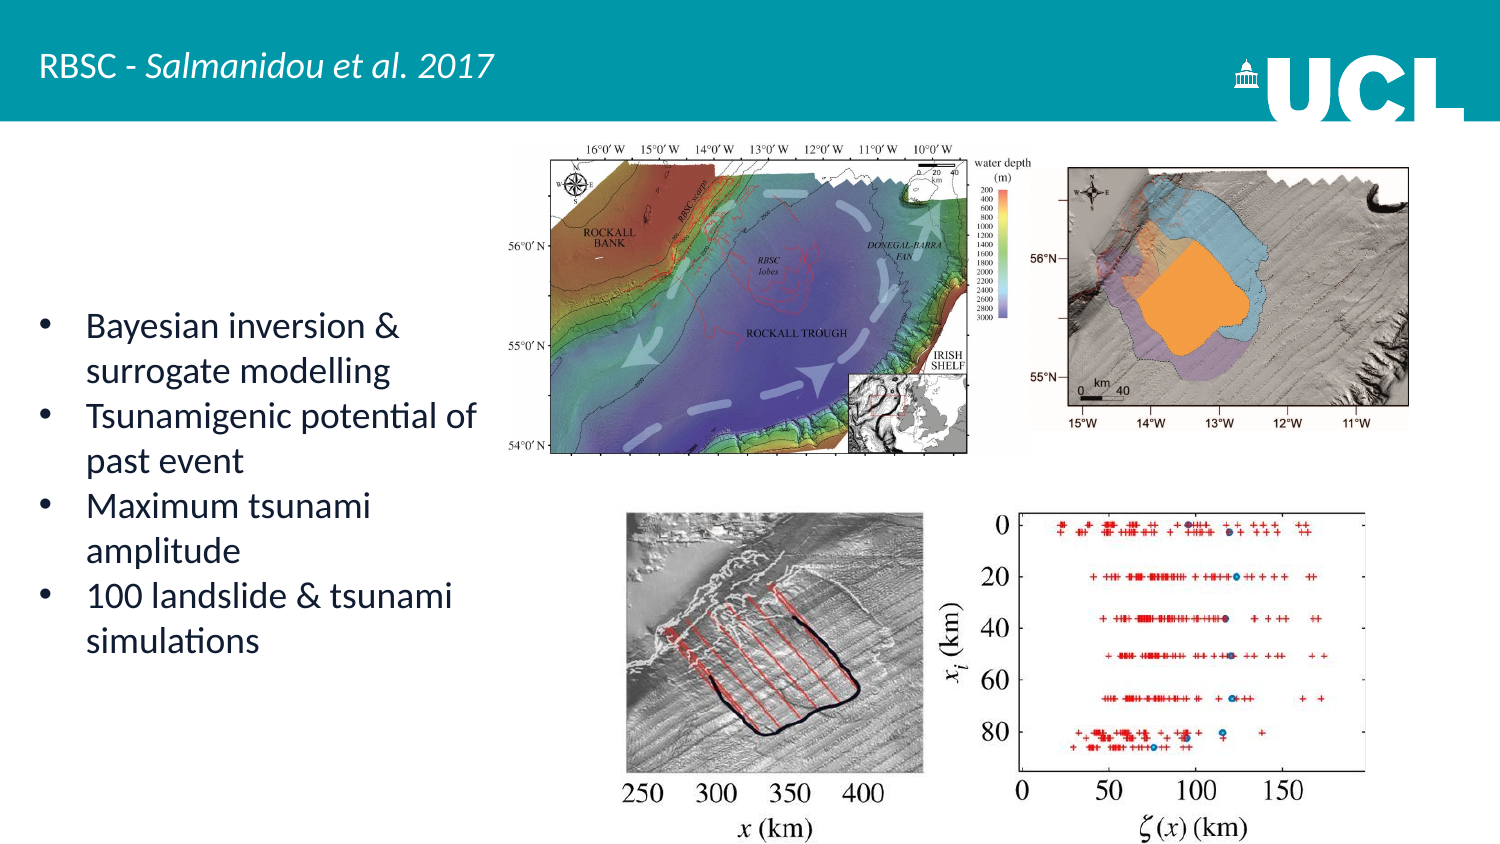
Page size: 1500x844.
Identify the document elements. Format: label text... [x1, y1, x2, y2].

text_box Bayesian inversion & surrogate modelling Tsunamigenic potential of past event Maximum tsunami amplitude 100 landslide & tsunami simulations [24, 293, 509, 669]
picture [508, 143, 1409, 456]
picture [1234, 58, 1259, 88]
picture [606, 500, 1366, 844]
text_box RBSC - Salmanidou et al. 2017 [24, 33, 775, 94]
